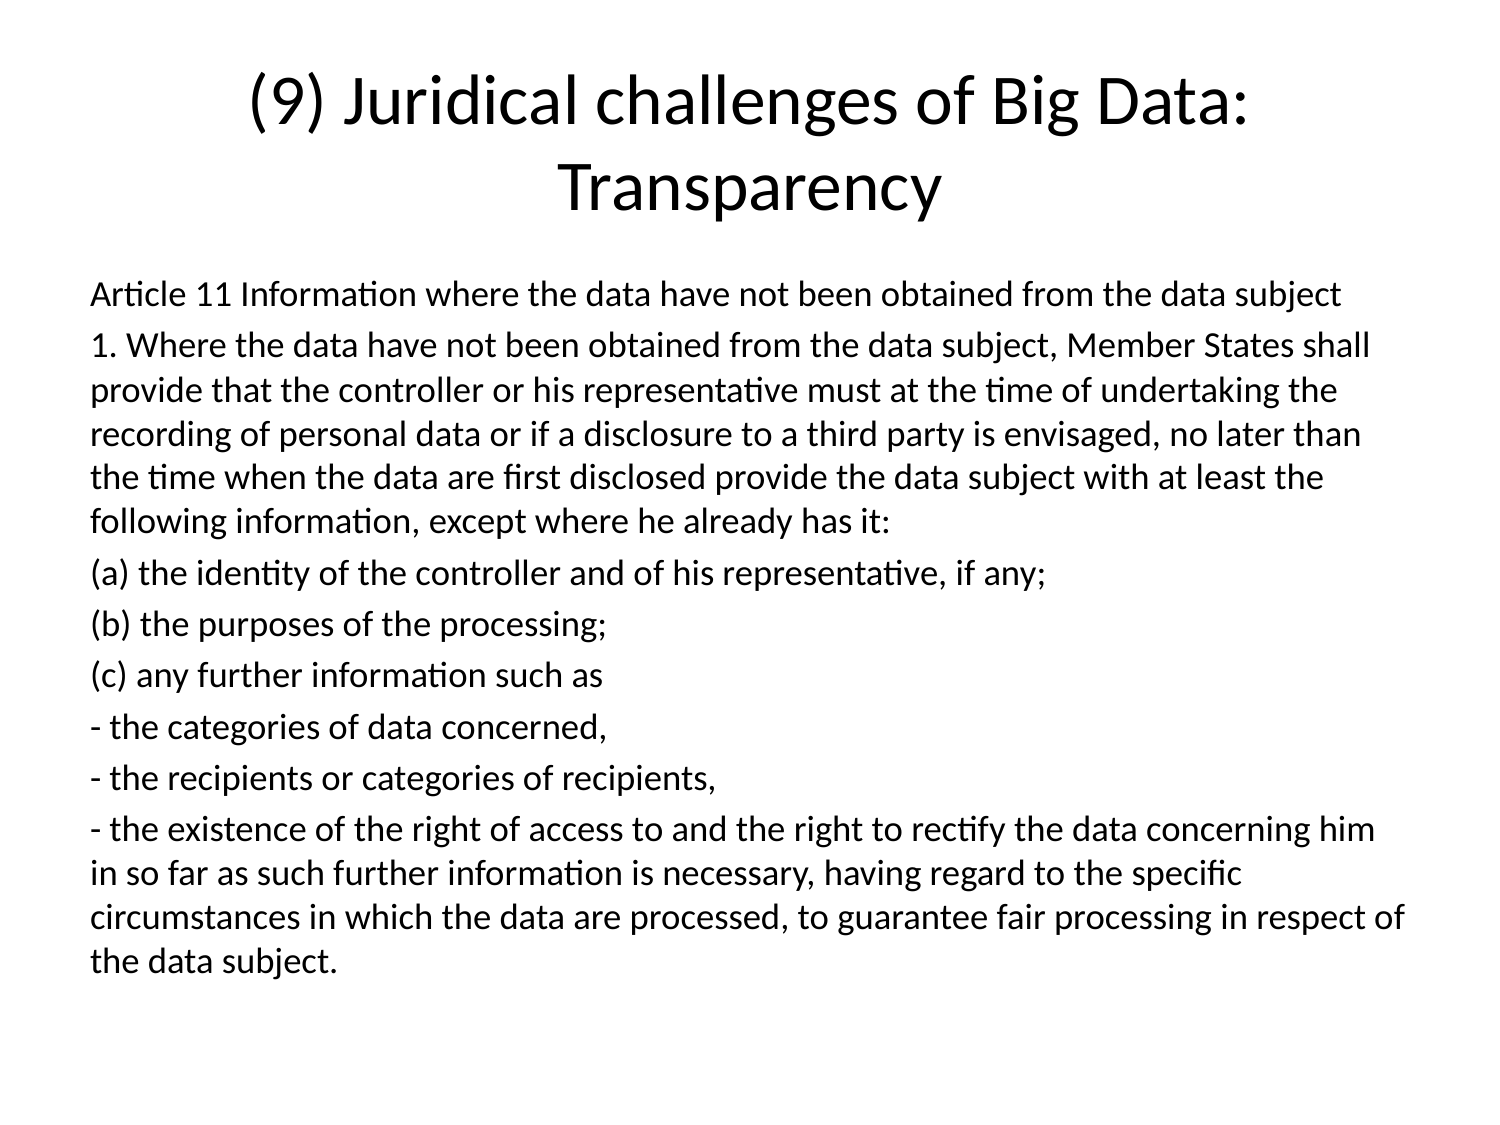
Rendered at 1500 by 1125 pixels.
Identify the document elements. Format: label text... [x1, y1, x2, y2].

title (9) Juridical challenges of Big Data: Transparency [75, 45, 1425, 233]
list Article 11 Information where the data have not been obtained from the data subject 1. Where the data have not been obtained from the data subject, Member States shall provide that the controller or his representative must at the time of undertaking the recording of personal data or if a disclosure to a third party is envisaged, no later than the time when the data are first disclosed provide the data subject with at least the following information, except where he already has it: (a) the identity of the controller and of his representative, if any; (b) the purposes of the processing; (c) any further information such as - the categories of data concerned, - the recipients or categories of recipients, - the existence of the right of access to and the right to rectify the data concerning him in so far as such further information is necessary, having regard to the specific circumstances in which the data are processed, to guarantee fair processing in respect of the data subject. [75, 262, 1425, 1005]
